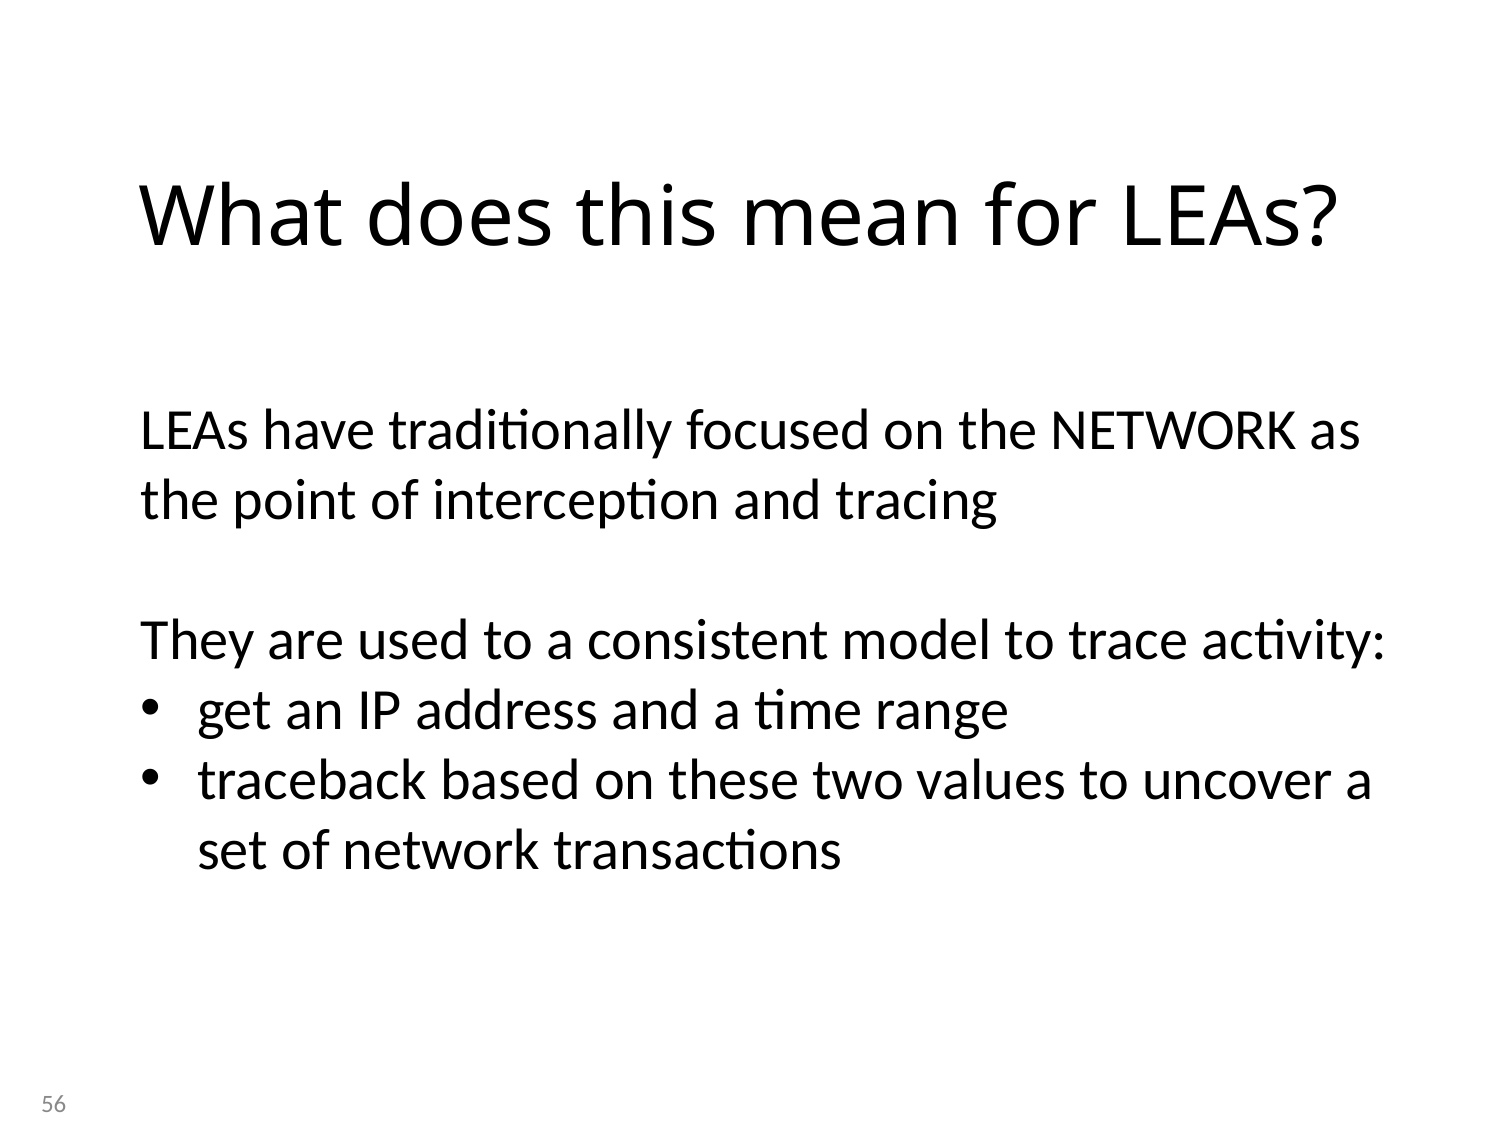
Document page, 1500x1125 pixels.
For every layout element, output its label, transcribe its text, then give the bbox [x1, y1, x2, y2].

title What does this mean for LEAs? [74, 44, 1404, 381]
slide_number 56 [16, 1087, 81, 1119]
list LEAs have traditionally focused on the NETWORK as the point of interception and tracing They are used to a consistent model to trace activity: get an IP address and a time range traceback based on these two values to uncover a set of network transactions [125, 383, 1444, 598]
